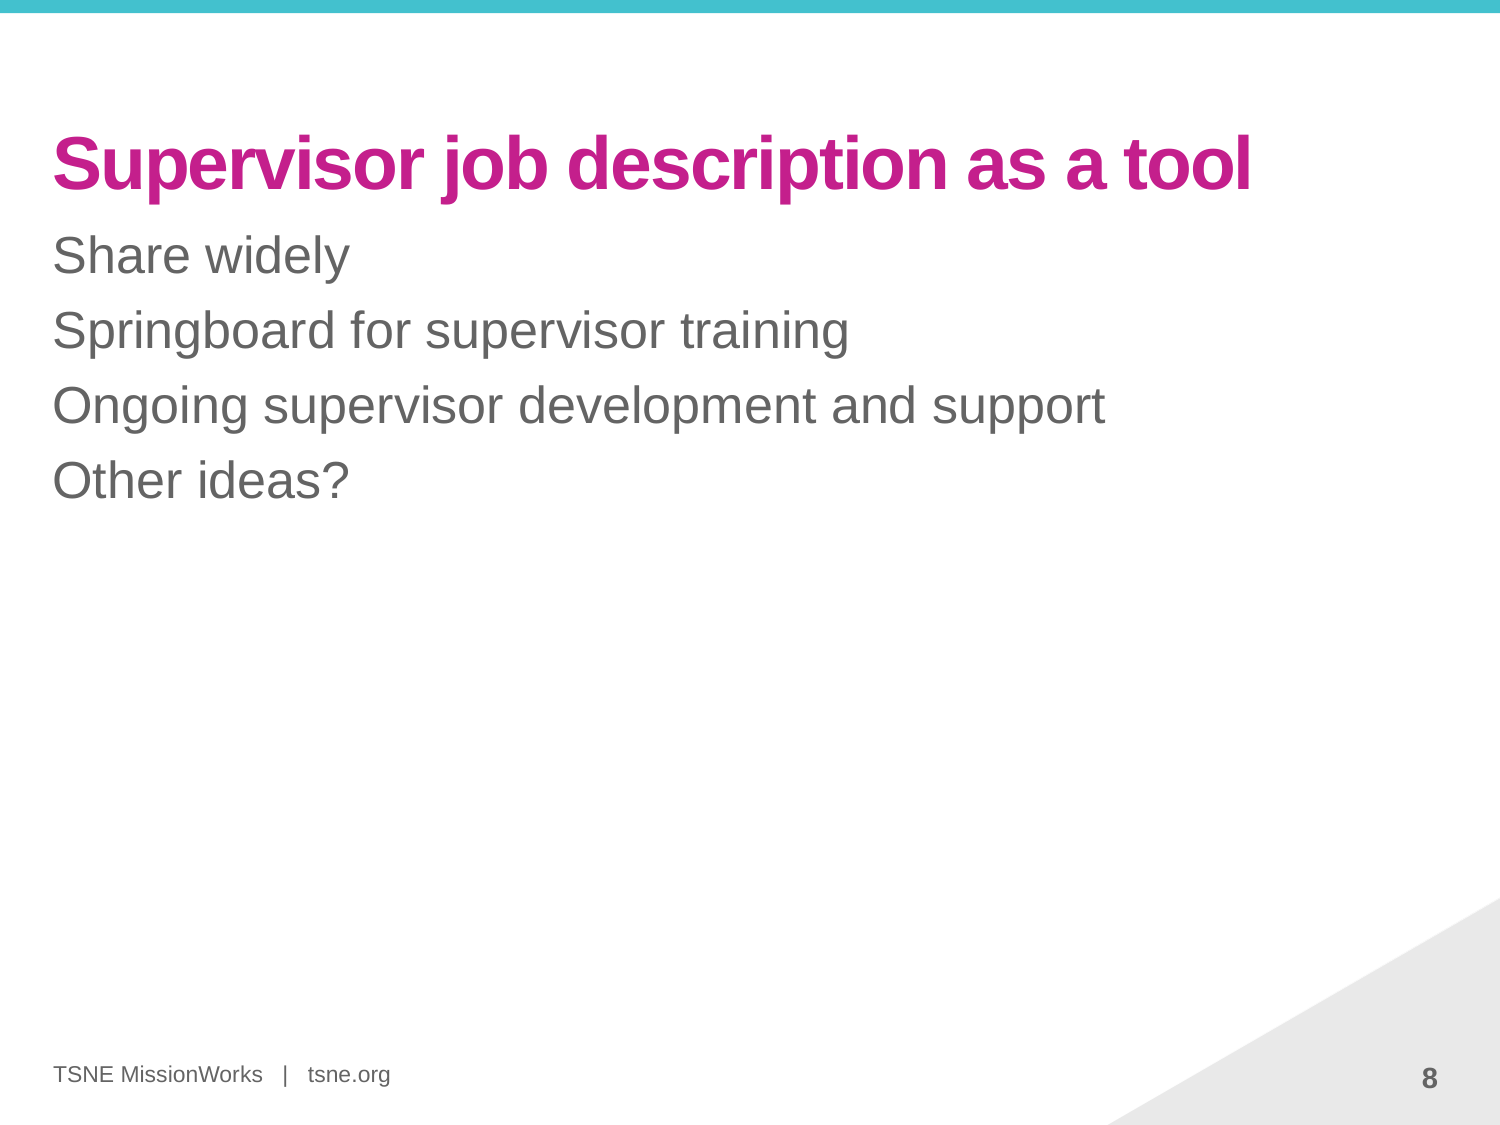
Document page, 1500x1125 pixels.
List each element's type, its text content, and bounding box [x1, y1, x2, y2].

list Share widely Springboard for supervisor training Ongoing supervisor development and support Other ideas? [52, 228, 1347, 943]
title Supervisor job description as a tool [52, 0, 1347, 207]
